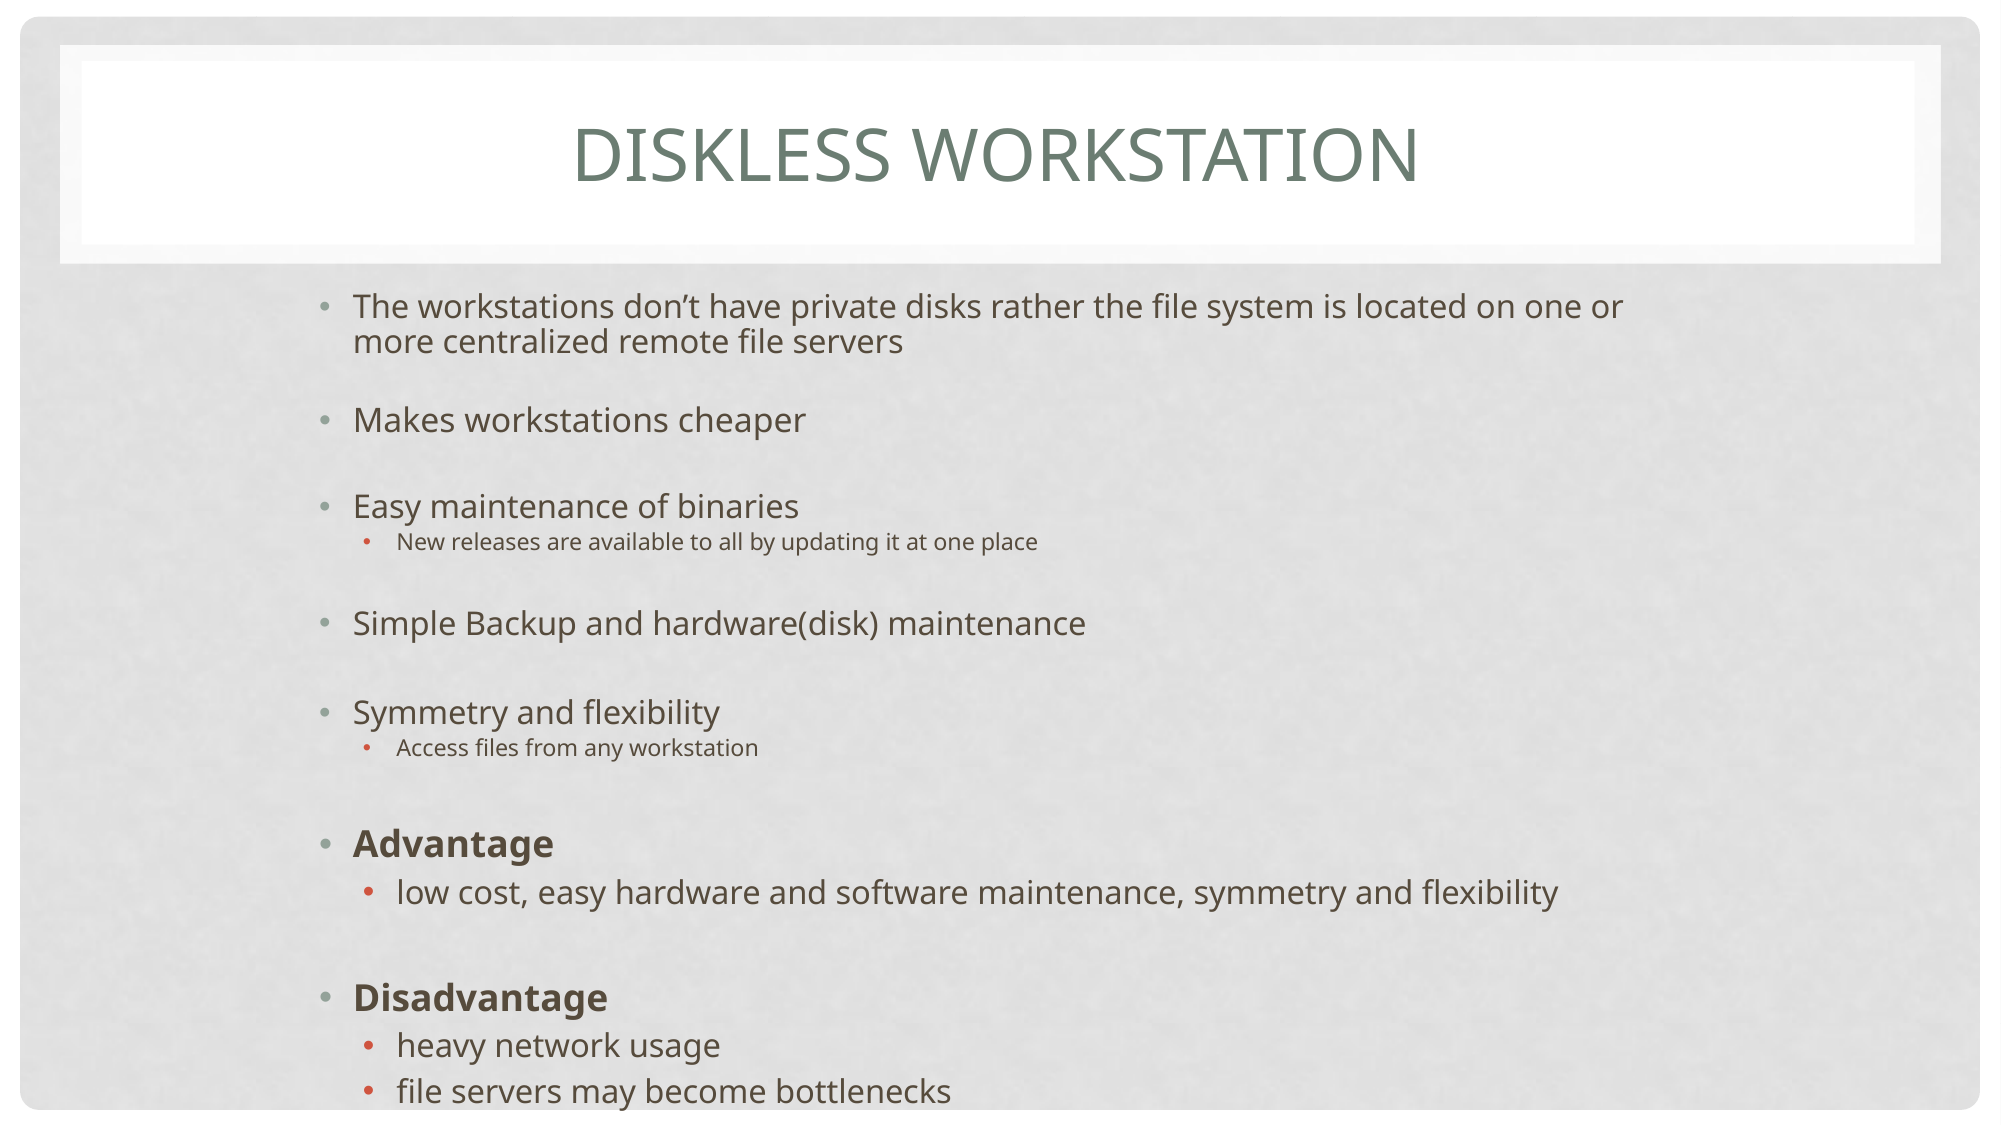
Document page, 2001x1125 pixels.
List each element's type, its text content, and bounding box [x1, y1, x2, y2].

list The workstations don’t have private disks rather the file system is located on one or more centralized remote file servers Makes workstations cheaper Easy maintenance of binaries New releases are available to all by updating it at one place Simple Backup and hardware(disk) maintenance Symmetry and flexibility Access files from any workstation Advantage low cost, easy hardware and software maintenance, symmetry and flexibility Disadvantage heavy network usage file servers may become bottlenecks [287, 237, 1725, 1125]
title diskless workstation [93, 66, 1900, 238]
